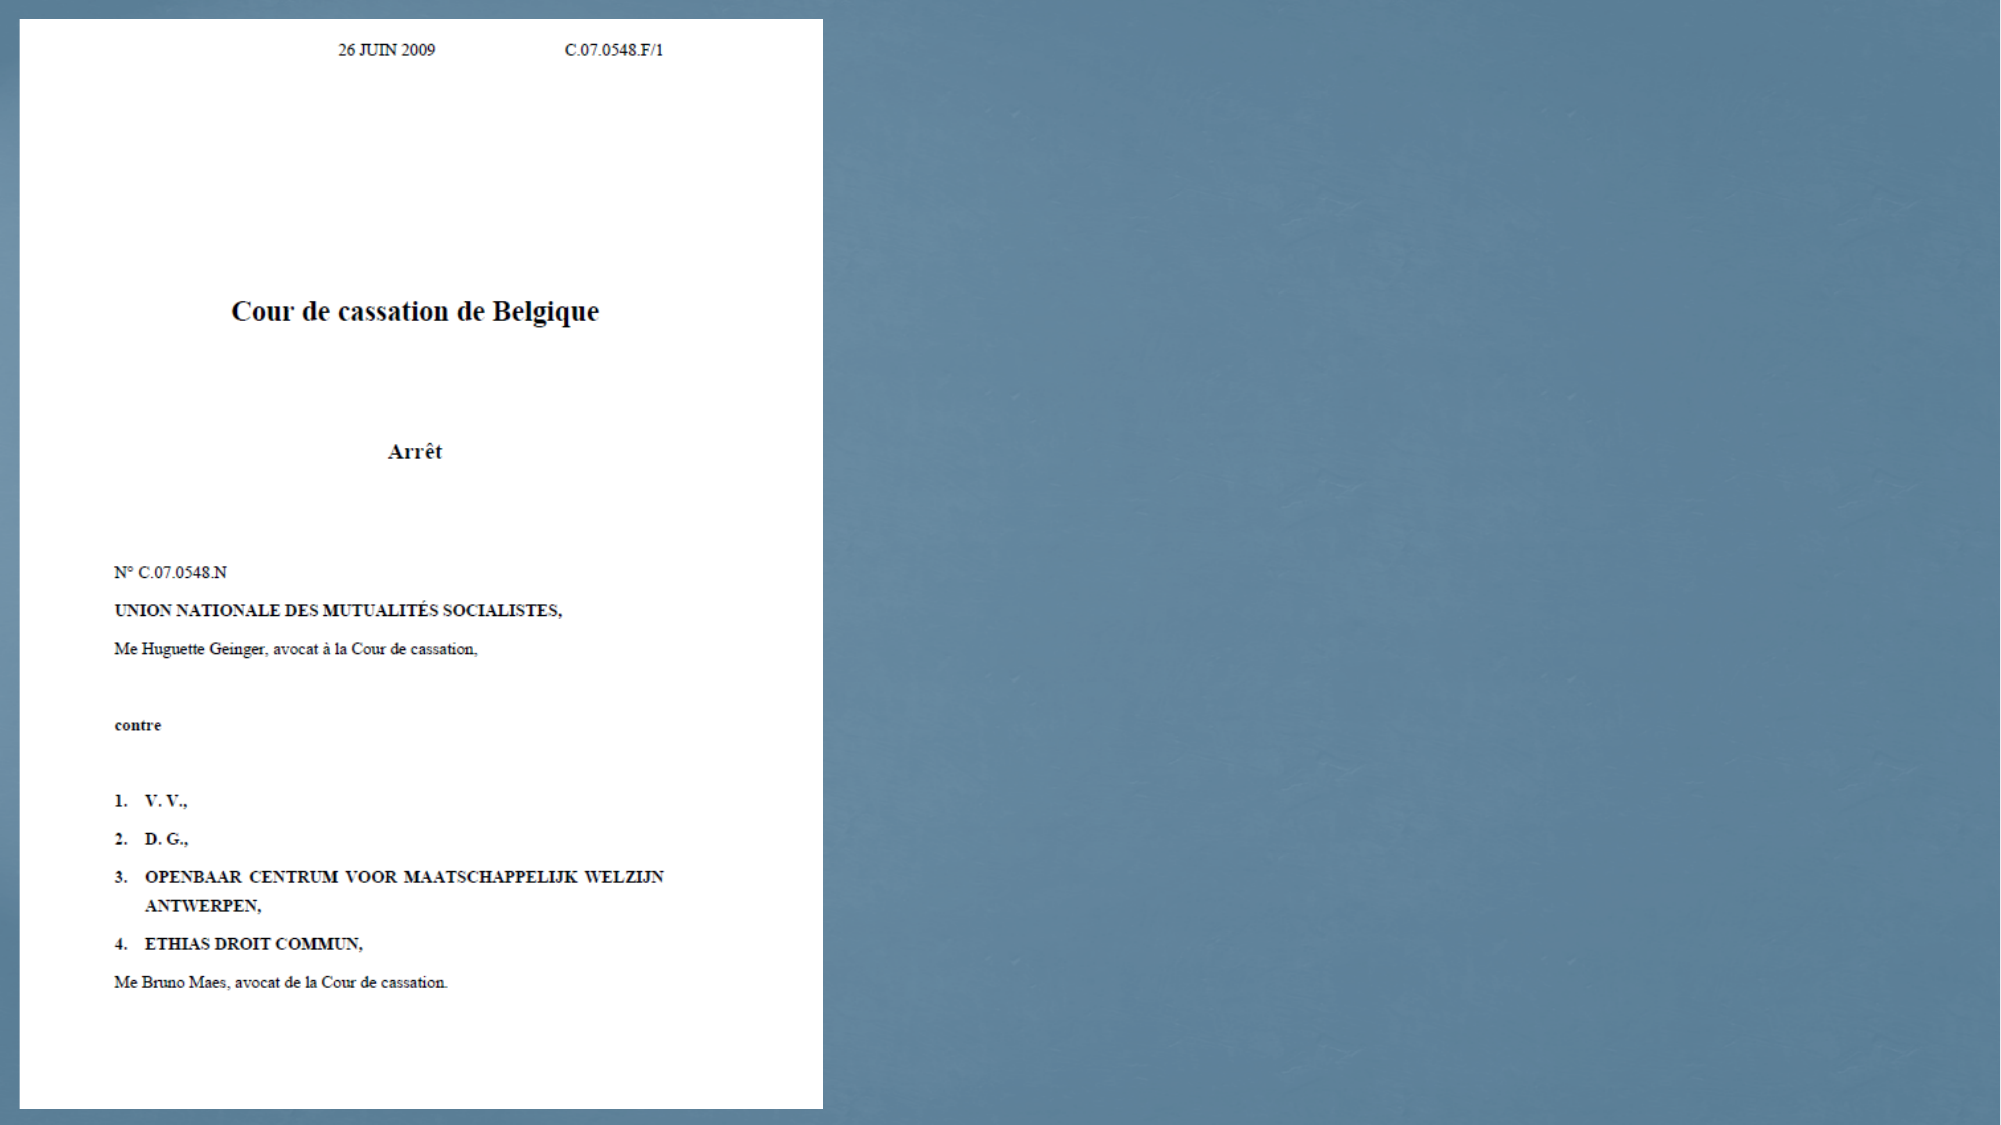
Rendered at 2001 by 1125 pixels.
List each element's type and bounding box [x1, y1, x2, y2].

picture [19, 18, 823, 1109]
